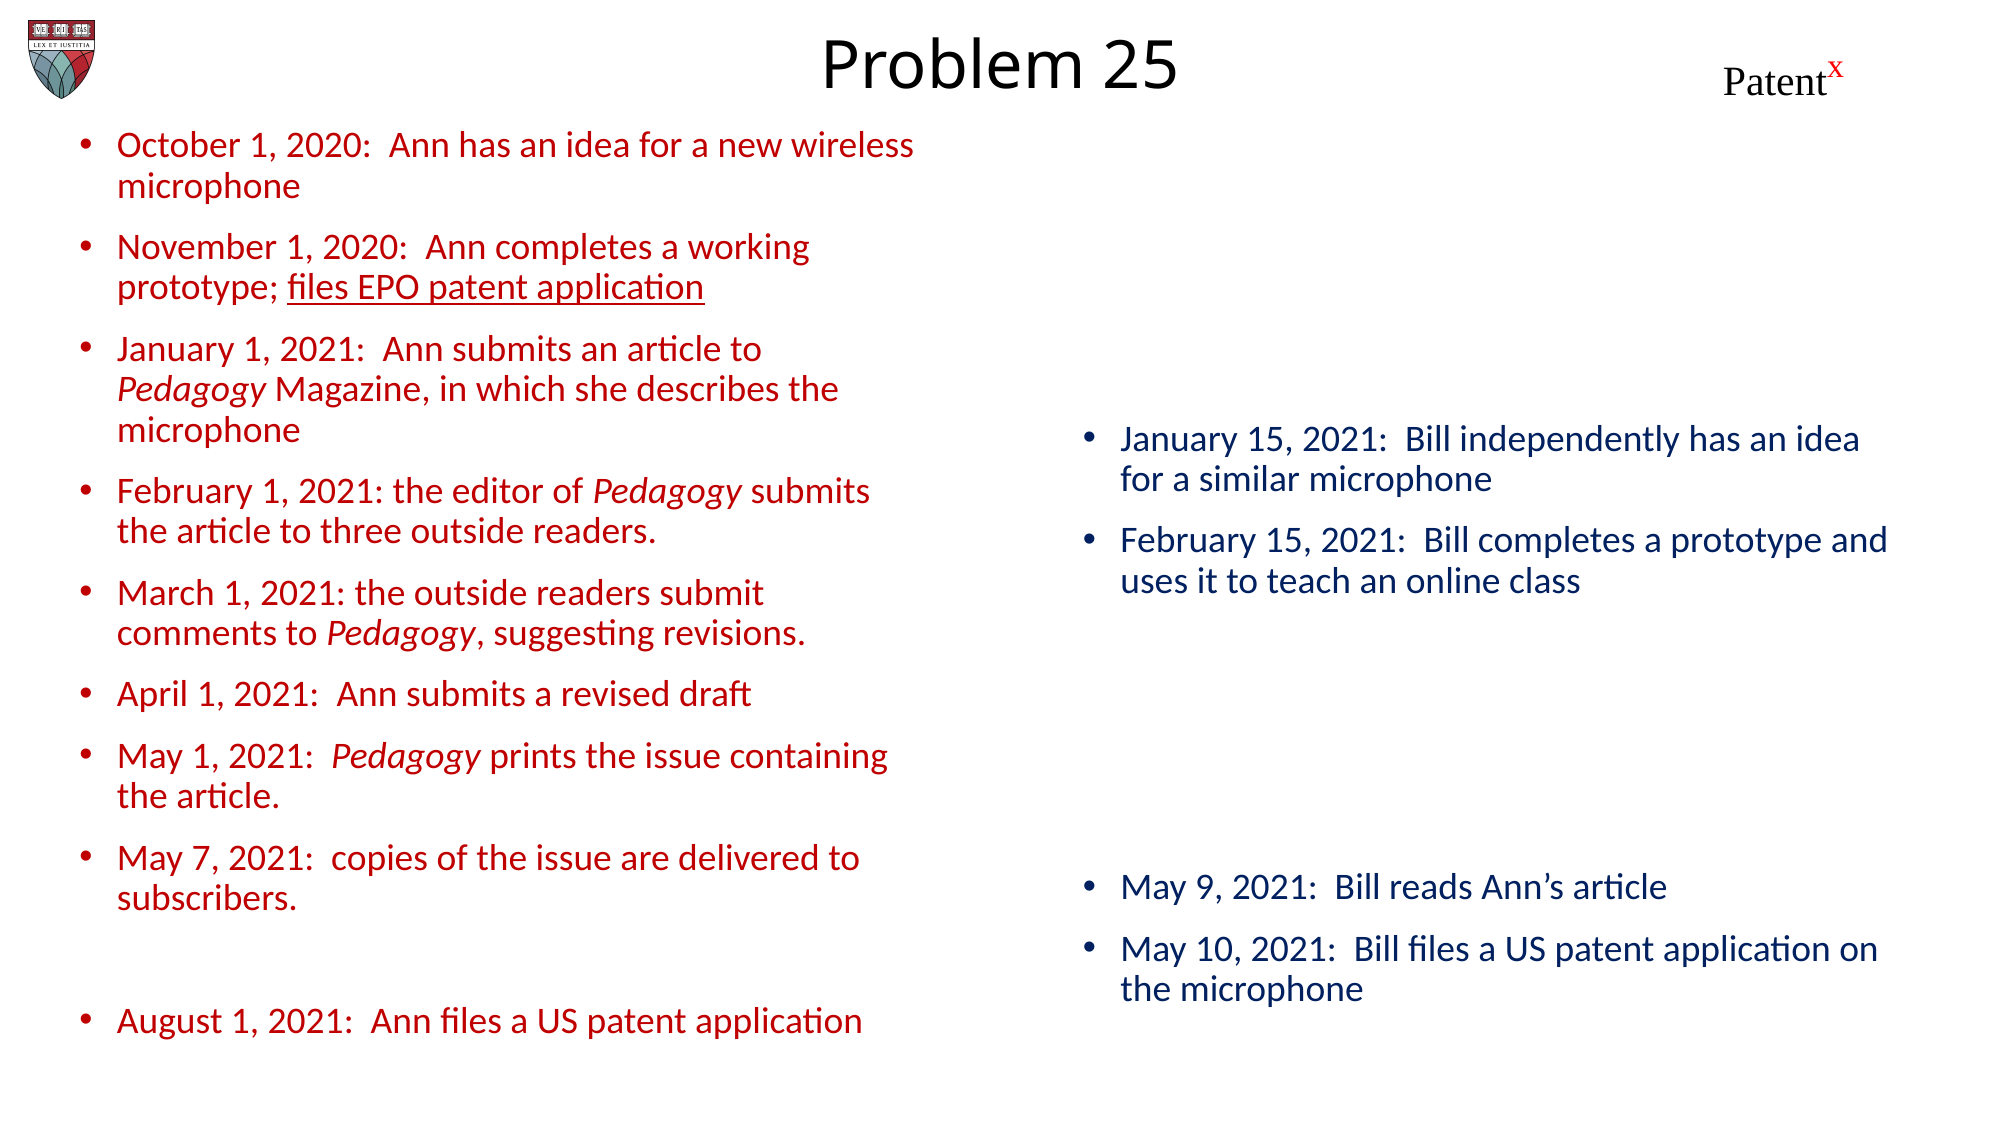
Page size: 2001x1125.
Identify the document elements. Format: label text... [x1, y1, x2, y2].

picture [28, 20, 95, 99]
title Problem 25 [137, 17, 1863, 118]
list October 1, 2020: Ann has an idea for a new wireless microphone November 1, 2020: Ann completes a working prototype; files EPO patent application January 1, 2021: Ann submits an article to Pedagogy Magazine, in which she describes the microphone February 1, 2021: the editor of Pedagogy submits the article to three outside readers. March 1, 2021: the outside readers submit comments to Pedagogy, suggesting revisions. April 1, 2021: Ann submits a revised draft May 1, 2021: Pedagogy prints the issue containing the article. May 7, 2021: copies of the issue are delivered to subscribers. August 1, 2021: Ann files a US patent application [64, 117, 933, 1086]
list January 15, 2021: Bill independently has an idea for a similar microphone February 15, 2021: Bill completes a prototype and uses it to teach an online class May 9, 2021: Bill reads Ann’s article May 10, 2021: Bill files a US patent application on the microphone [1067, 411, 1918, 1125]
